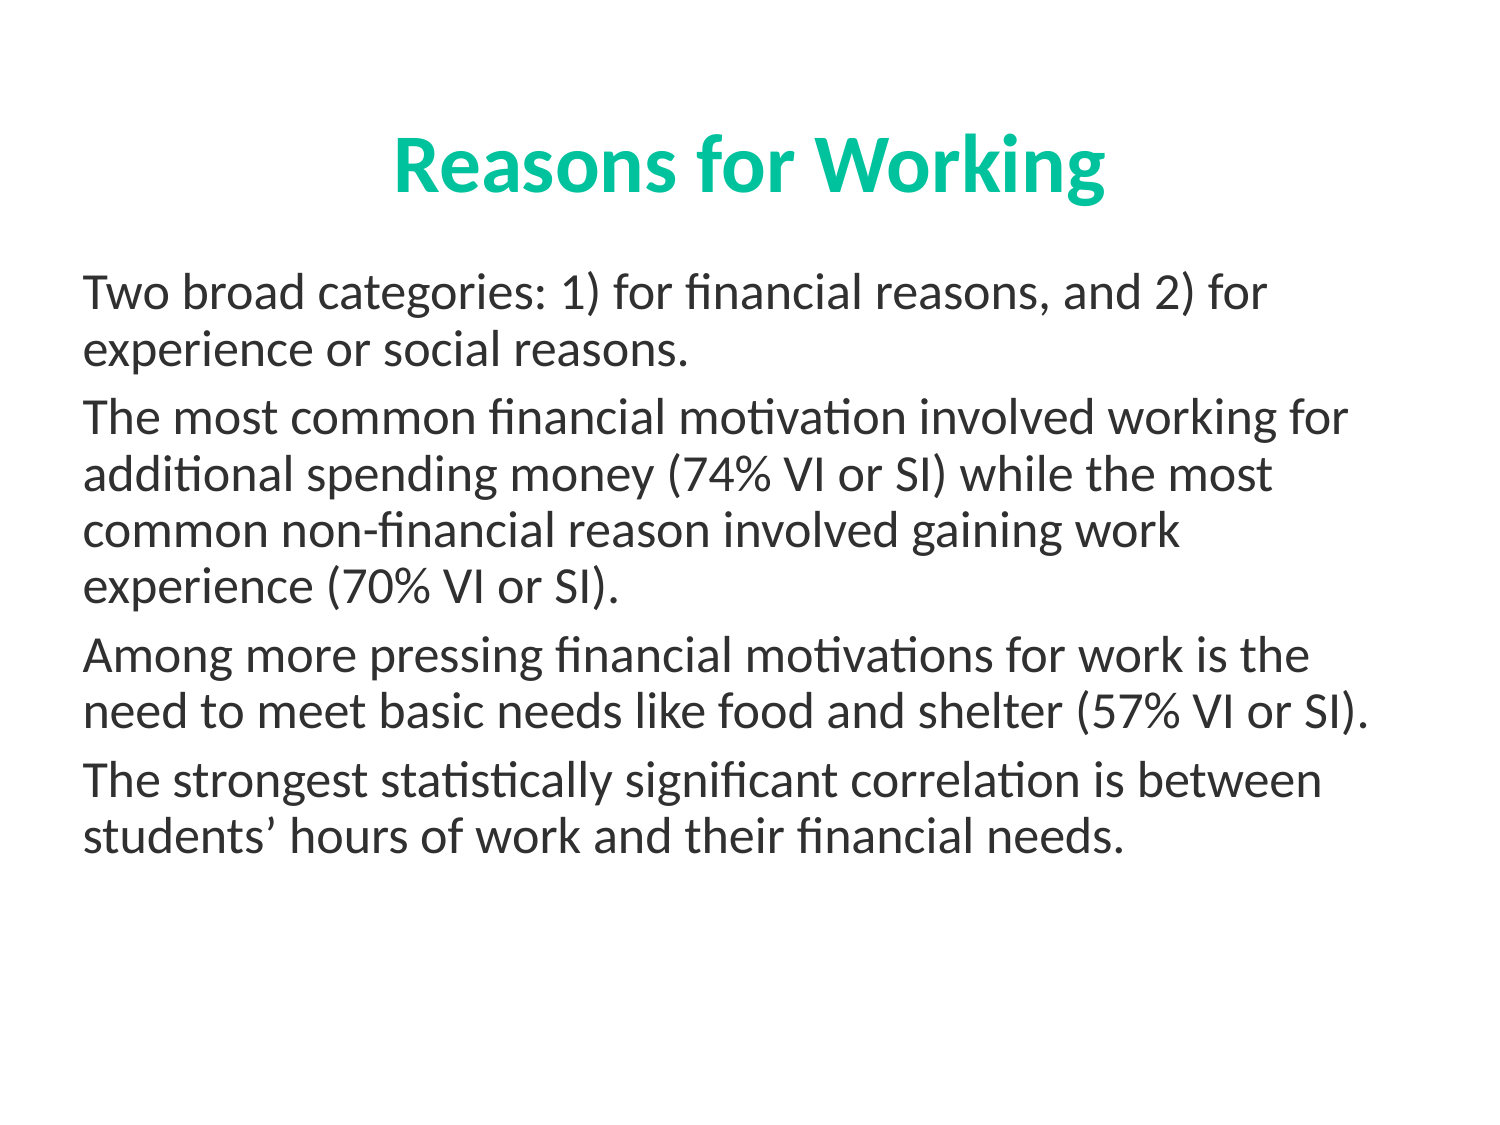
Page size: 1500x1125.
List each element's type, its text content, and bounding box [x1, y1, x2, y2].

list Two broad categories: 1) for financial reasons, and 2) for experience or social reasons. The most common financial motivation involved working for additional spending money (74% VI or SI) while the most common non-financial reason involved gaining work experience (70% VI or SI). Among more pressing financial motivations for work is the need to meet basic needs like food and shelter (57% VI or SI). The strongest statistically significant correlation is between students’ hours of work and their financial needs. [74, 257, 1426, 1026]
title Reasons for Working [74, 64, 1426, 254]
